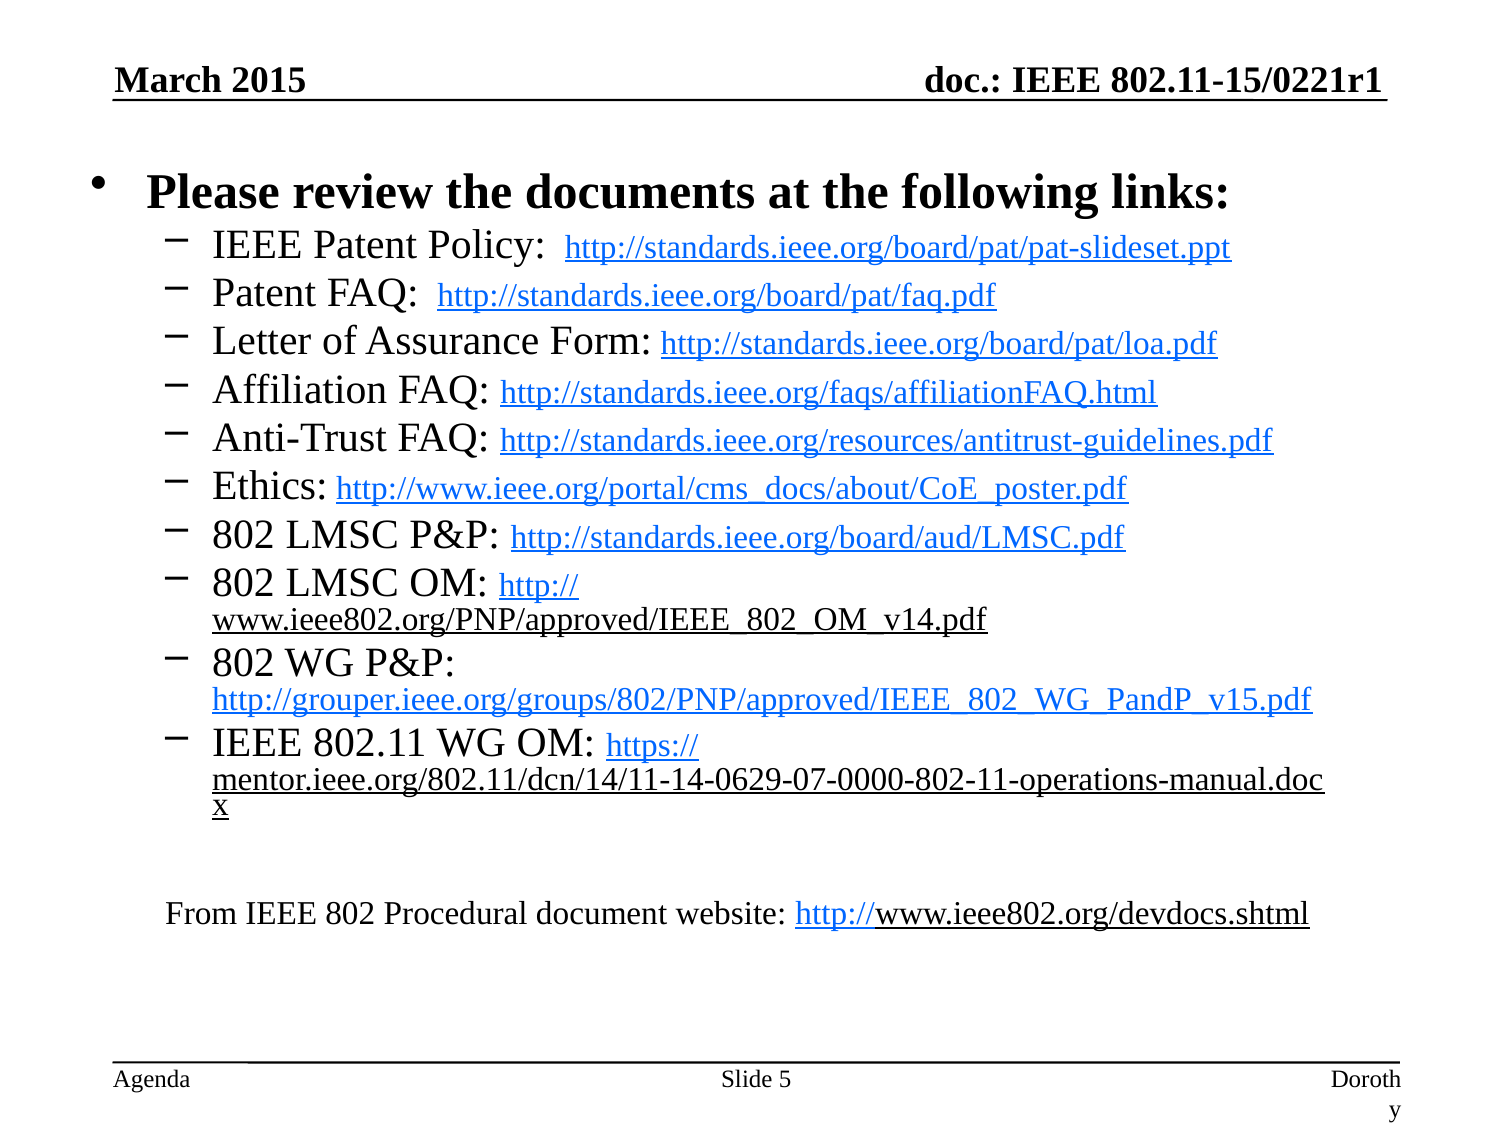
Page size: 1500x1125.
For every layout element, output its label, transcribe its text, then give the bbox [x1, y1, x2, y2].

footer Dorothy Stanley, Aruba Networks [1325, 1062, 1402, 1093]
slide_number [114, 54, 425, 100]
list Please review the documents at the following links: IEEE Patent Policy: http://standards.ieee.org/board/pat/pat-slideset.ppt Patent FAQ: http://standards.ieee.org/board/pat/faq.pdf Letter of Assurance Form: http://standards.ieee.org/board/pat/loa.pdf Affiliation FAQ: http://standards.ieee.org/faqs/affiliationFAQ.html Anti-Trust FAQ: http://standards.ieee.org/resources/antitrust-guidelines.pdf Ethics: http://www.ieee.org/portal/cms_docs/about/CoE_poster.pdf 802 LMSC P&P: http://standards.ieee.org/board/aud/LMSC.pdf 802 LMSC OM: http://www.ieee802.org/PNP/approved/IEEE_802_OM_v14.pdf 802 WG P&P: http://grouper.ieee.org/groups/802/PNP/approved/IEEE_802_WG_PandP_v15.pdf IEEE 802.11 WG OM: https://mentor.ieee.org/802.11/dcn/14/11-14-0629-07-0000-802-11-operations-manual.docx From IEEE 802 Procedural document website: http://www.ieee802.org/devdocs.shtml [75, 162, 1350, 1038]
slide_number Slide 5 [712, 1062, 800, 1093]
